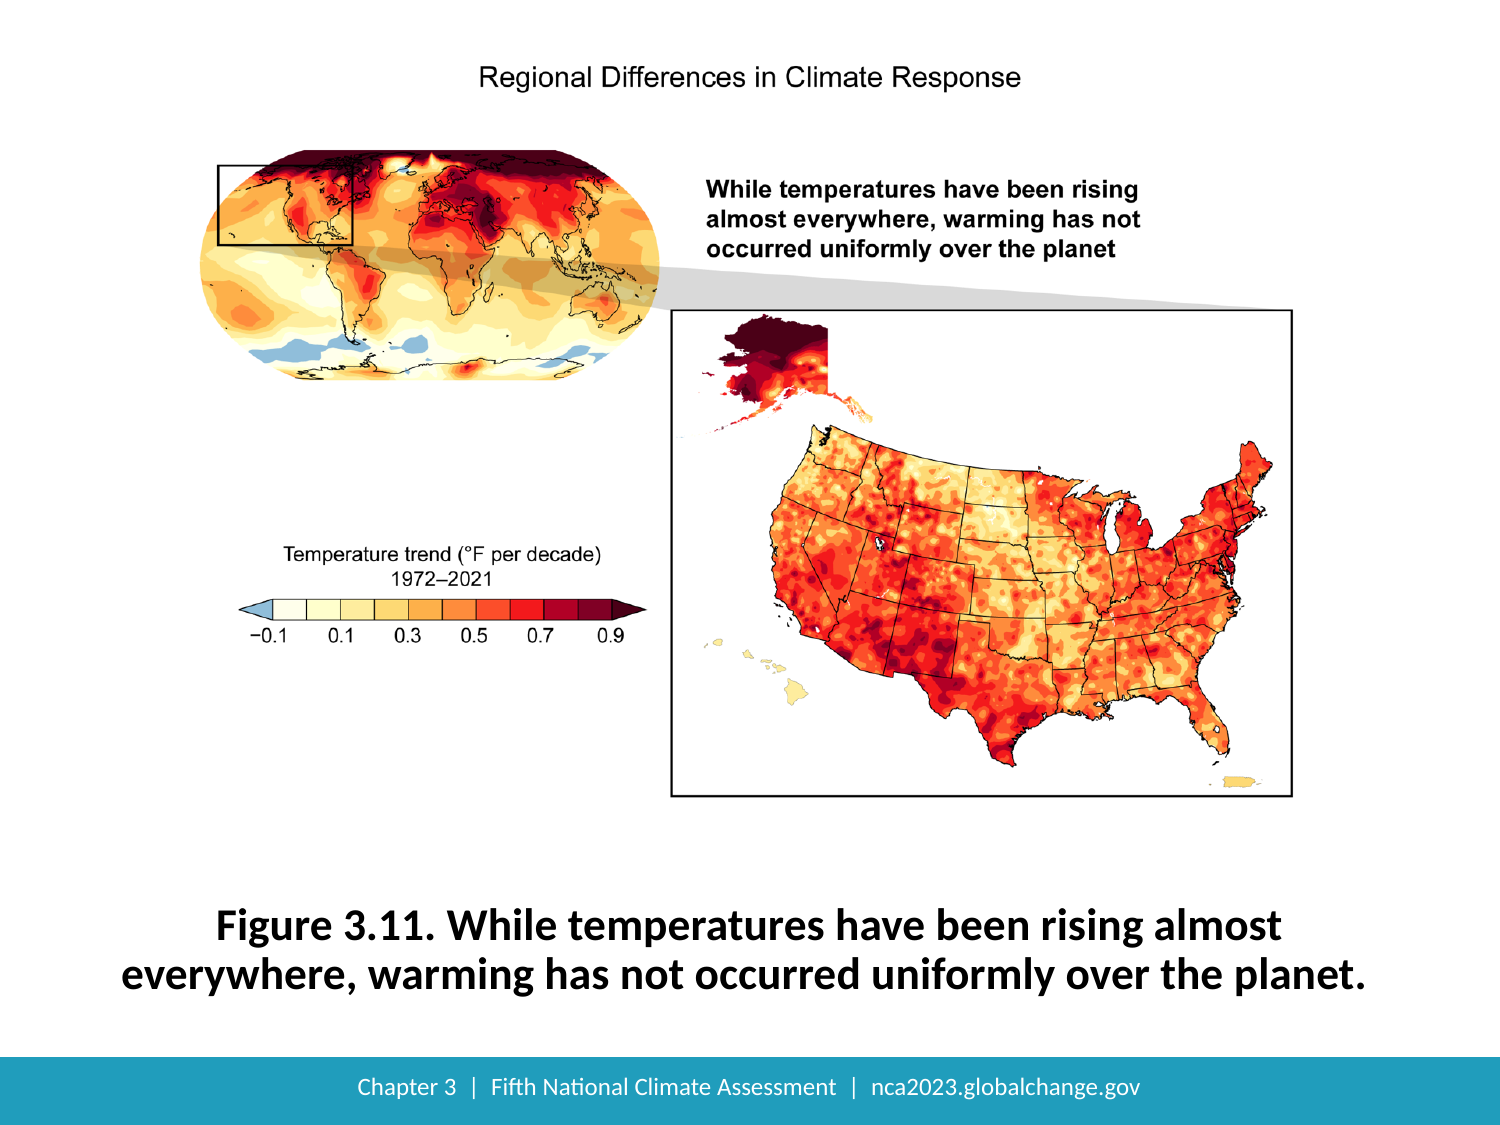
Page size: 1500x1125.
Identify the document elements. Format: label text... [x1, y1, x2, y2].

title Figure 3.11. While temperatures have been rising almost everywhere, warming has not occurred uniformly over the planet. [102, 855, 1398, 1009]
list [192, 42, 1308, 822]
